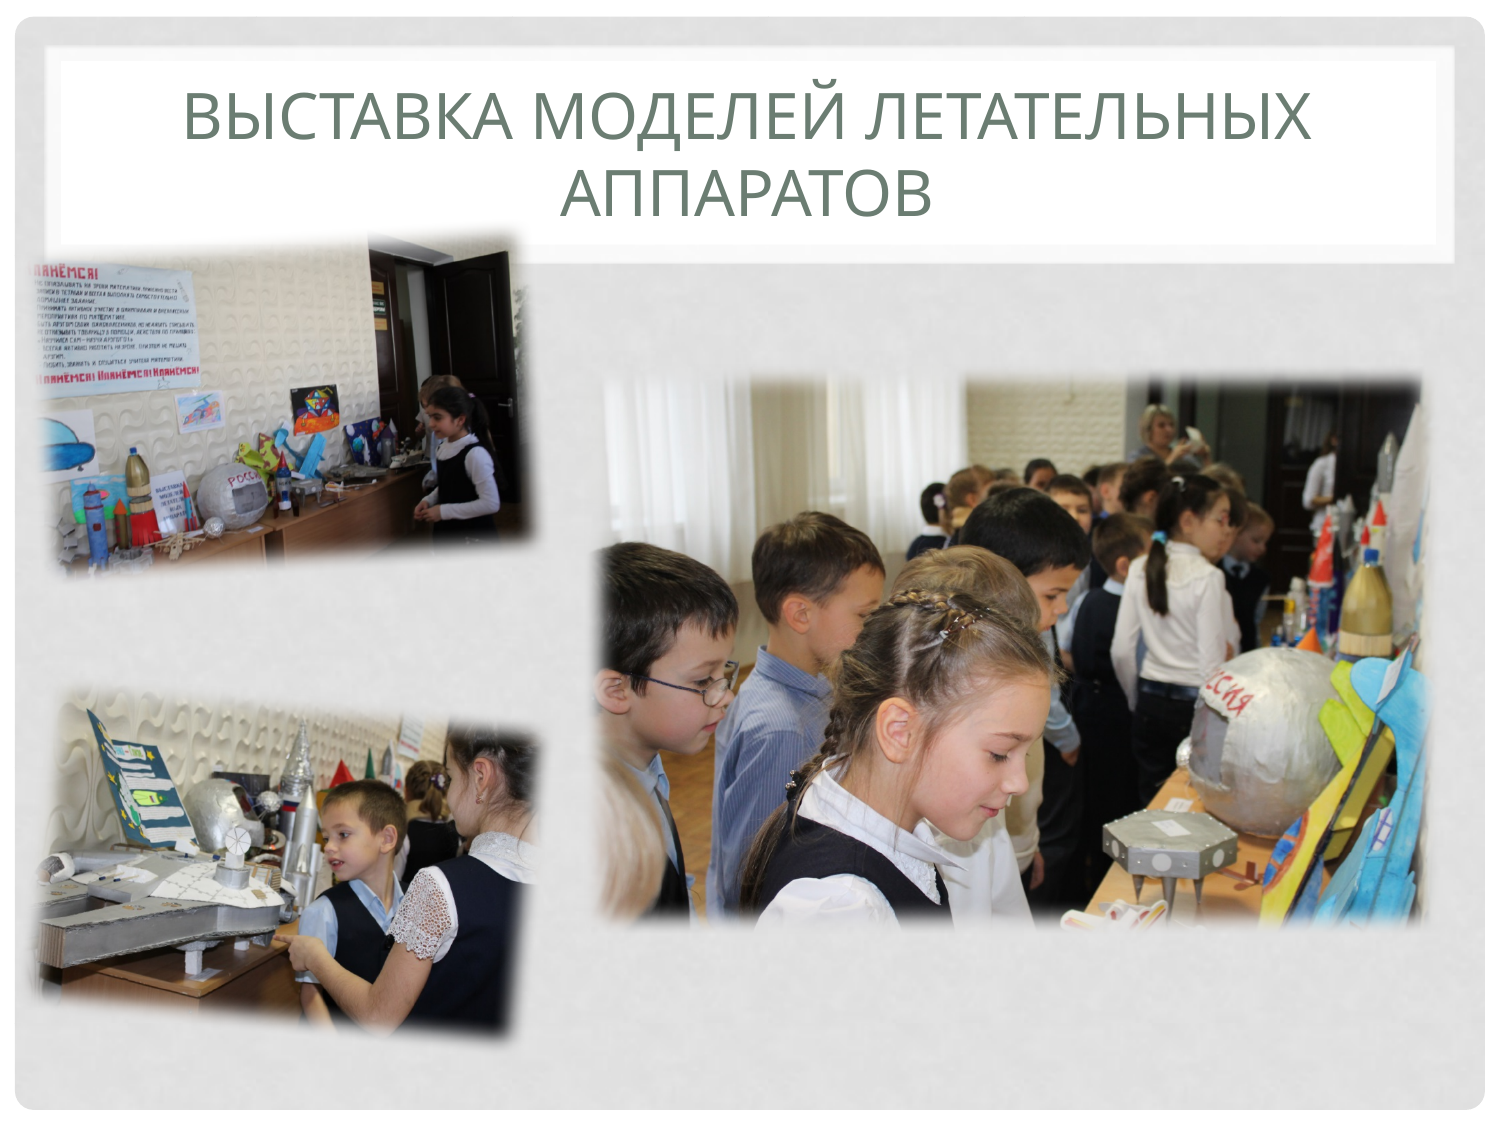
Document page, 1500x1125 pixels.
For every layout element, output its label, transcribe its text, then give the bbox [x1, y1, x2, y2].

picture [584, 364, 1439, 934]
picture [29, 692, 544, 1036]
title Выставка моделей летательных аппаратов [69, 66, 1425, 238]
picture [29, 231, 544, 575]
